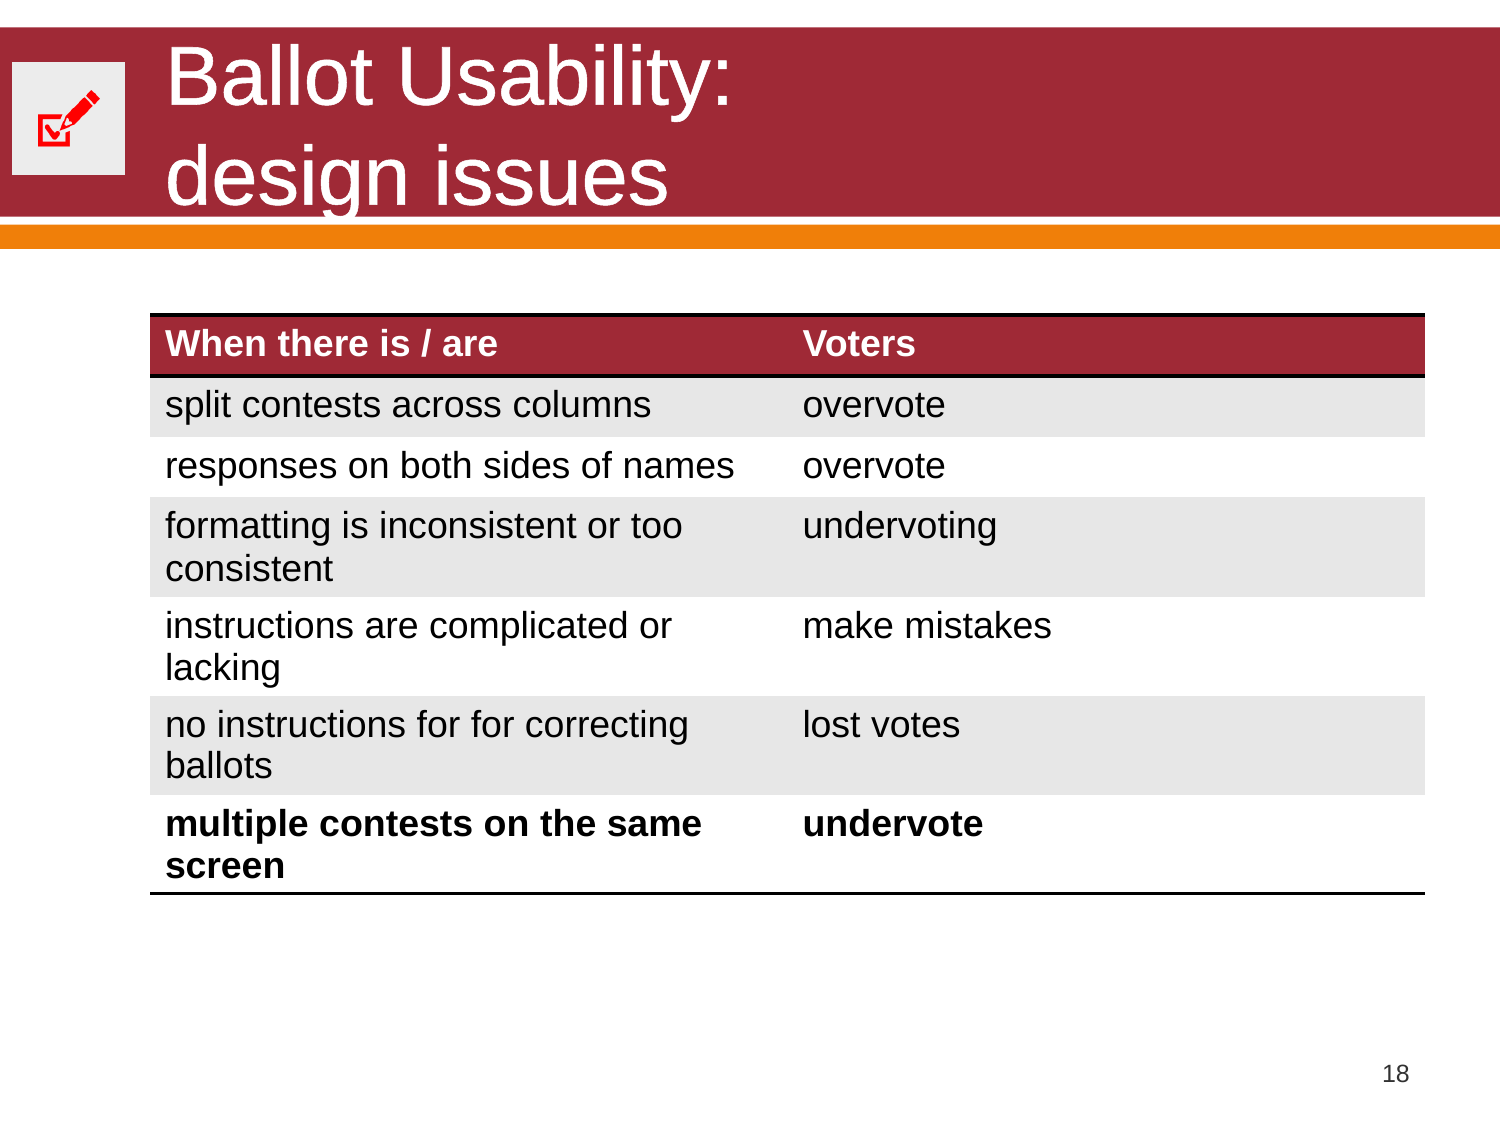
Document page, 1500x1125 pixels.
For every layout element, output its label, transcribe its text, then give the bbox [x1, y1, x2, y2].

table_cell make mistakes [788, 597, 1425, 696]
table_cell undervote [788, 795, 1425, 892]
table_cell lost votes [788, 696, 1425, 795]
table_cell overvote [788, 378, 1425, 437]
table_cell overvote [788, 437, 1425, 497]
title Ballot Usability: design issues [150, 29, 1425, 213]
table_cell responses on both sides of names [150, 437, 788, 497]
table_cell split contests across columns [150, 378, 788, 437]
slide_number 18 [1074, 1042, 1425, 1103]
table_cell multiple contests on the same screen [150, 795, 788, 892]
table_cell undervoting [788, 497, 1425, 597]
picture [12, 62, 126, 176]
table_cell no instructions for for correcting ballots [150, 696, 788, 795]
table_cell formatting is inconsistent or too consistent [150, 497, 788, 597]
table_cell instructions are complicated or lacking [150, 597, 788, 696]
table_header Voters [788, 317, 1425, 374]
table_header When there is / are [150, 317, 788, 374]
